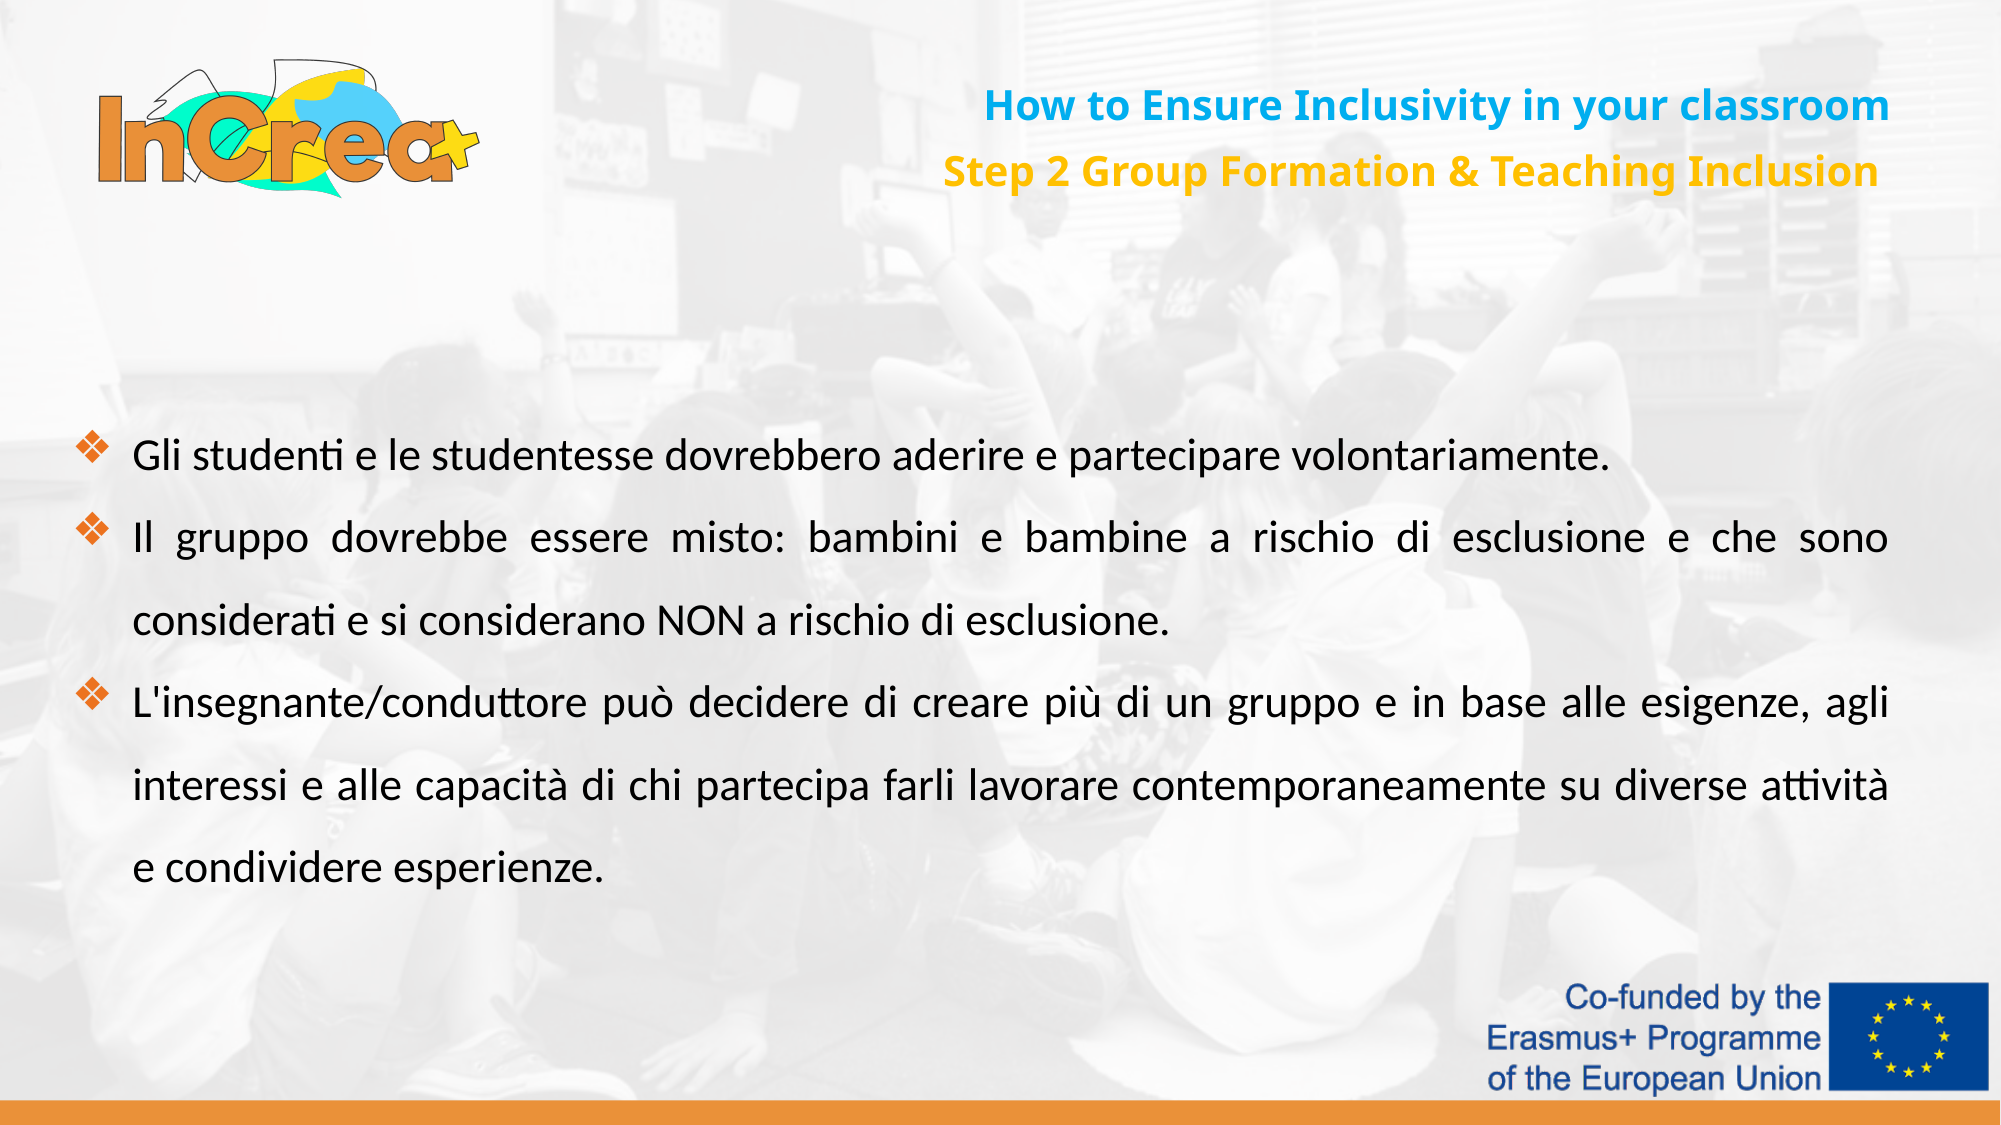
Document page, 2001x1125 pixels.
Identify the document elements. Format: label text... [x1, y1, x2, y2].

picture [93, 52, 482, 203]
text_box Gli studenti e le studentesse dovrebbero aderire e partecipare volontariamente. Il gruppo dovrebbe essere misto: bambini e bambine a rischio di esclusione e che sono considerati e si considerano NON a rischio di esclusione. L'insegnante/conduttore può decidere di creare più di un gruppo e in base alle esigenze, agli interessi e alle capacità di chi partecipa farli lavorare contemporaneamente su diverse attività e condividere esperienze. [42, 381, 1907, 907]
list How to Ensure Inclusivity in your classroom Step 2 Group Formation & Teaching Inclusion [481, 76, 1907, 215]
picture [1472, 979, 2000, 1101]
